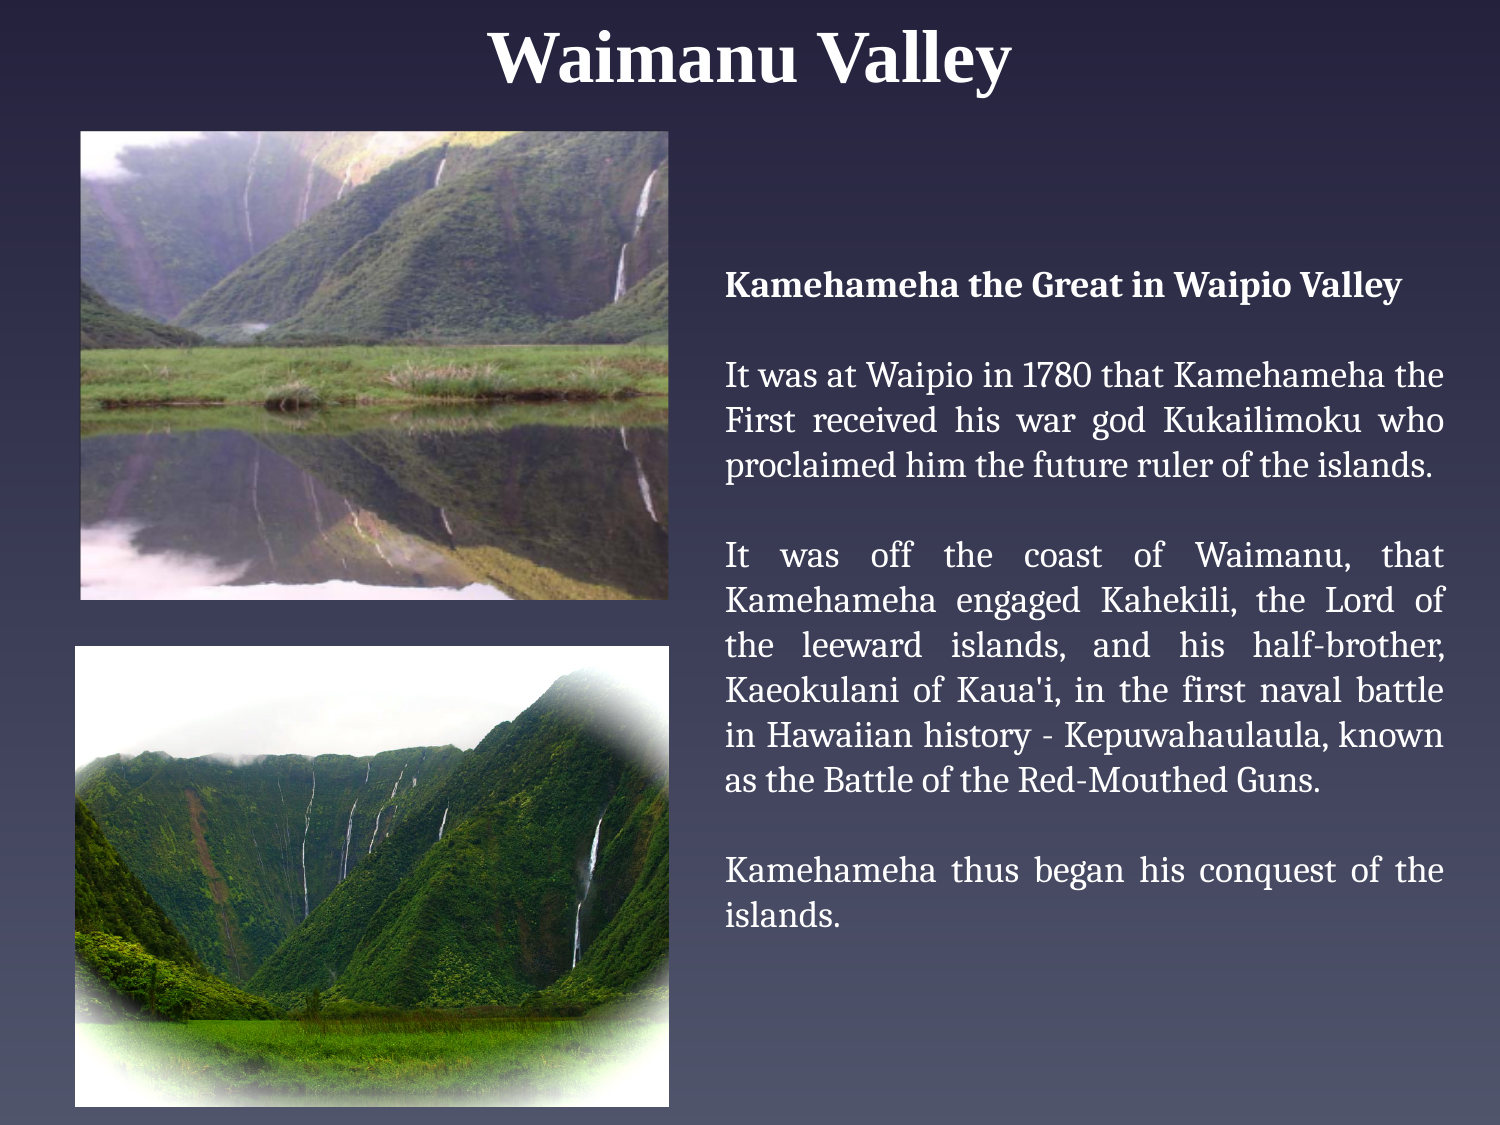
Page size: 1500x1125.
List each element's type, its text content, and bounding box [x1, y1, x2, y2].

text_box Kamehameha the Great in Waipio Valley It was at Waipio in 1780 that Kamehameha the First received his war god Kukailimoku who proclaimed him the future ruler of the islands. It was off the coast of Waimanu, that Kamehameha engaged Kahekili, the Lord of the leeward islands, and his half-brother, Kaeokulani of Kaua'i, in the first naval battle in Hawaiian history - Kepuwahaulaula, known as the Battle of the Red-Mouthed Guns. Kamehameha thus began his conquest of the islands. [709, 252, 1460, 943]
title Waimanu Valley [75, 0, 1425, 128]
picture [74, 126, 669, 600]
picture [74, 646, 669, 1107]
